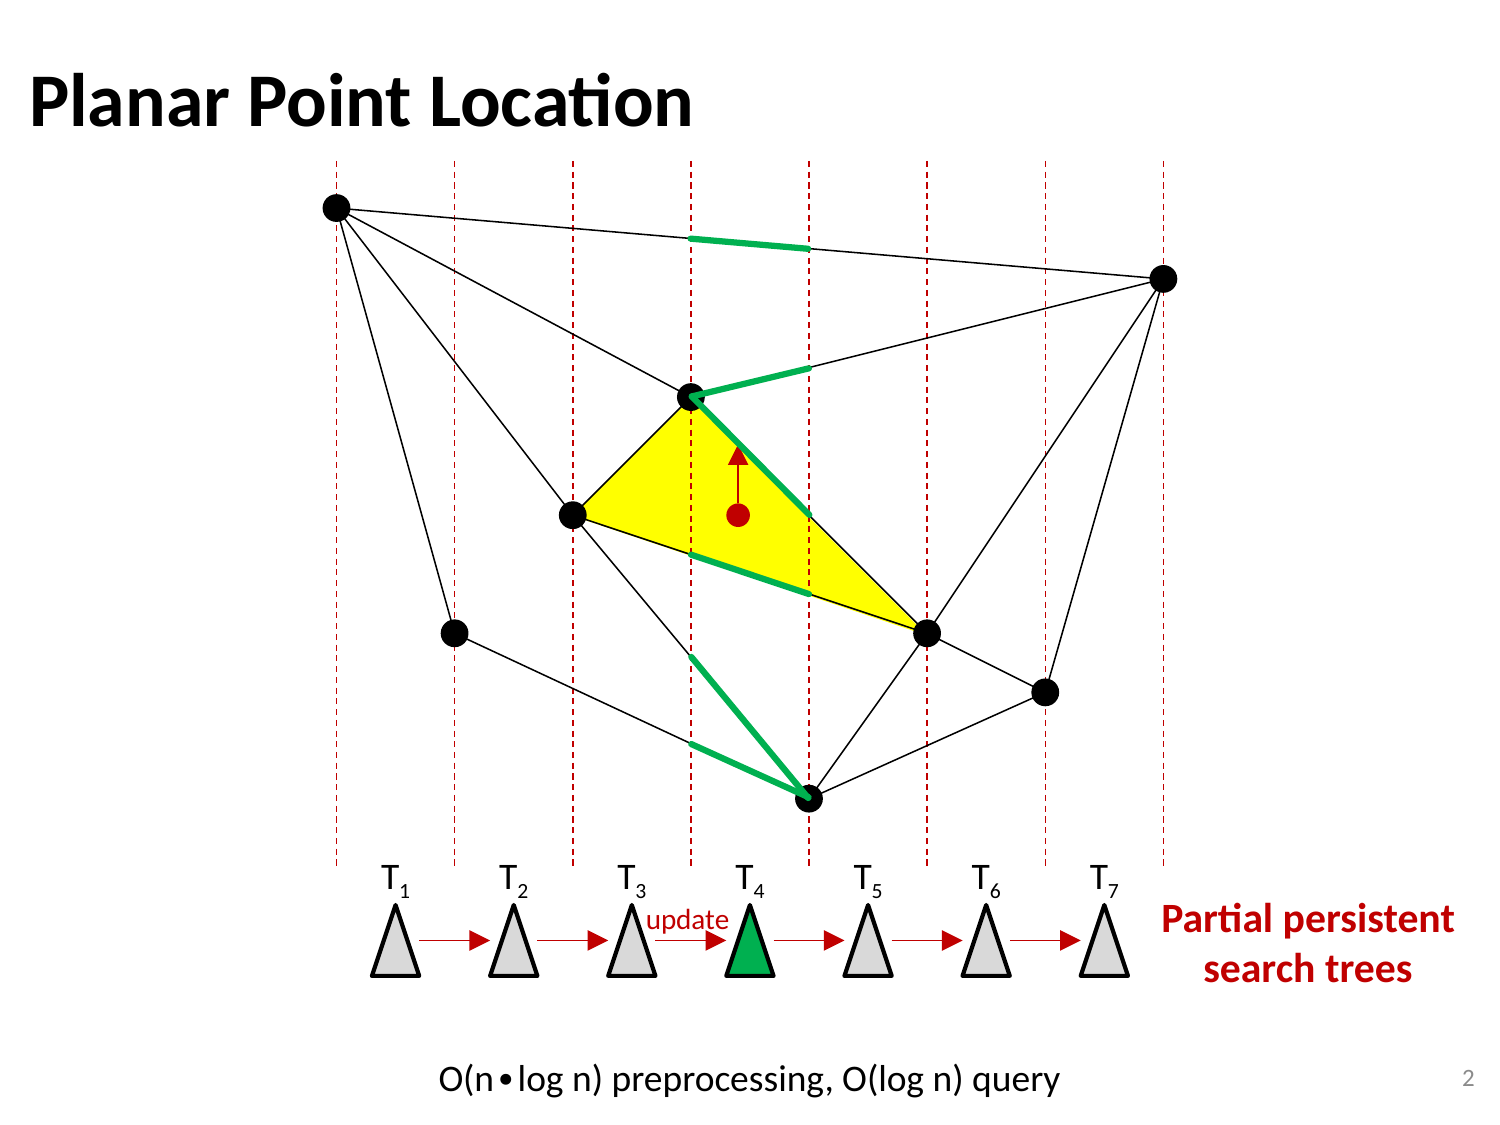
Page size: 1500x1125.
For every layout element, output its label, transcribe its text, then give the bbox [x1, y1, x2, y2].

text_box O(n∙log n) preprocessing, O(log n) query [348, 1046, 1152, 1107]
text_box Planar Point Location [14, 42, 1500, 149]
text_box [336, 818, 1164, 843]
slide_number 2 [1152, 1046, 1490, 1107]
text_box Partial persistent search trees [1122, 883, 1495, 999]
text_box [324, 196, 1176, 811]
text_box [336, 160, 1164, 194]
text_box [336, 844, 1164, 977]
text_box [690, 238, 810, 799]
